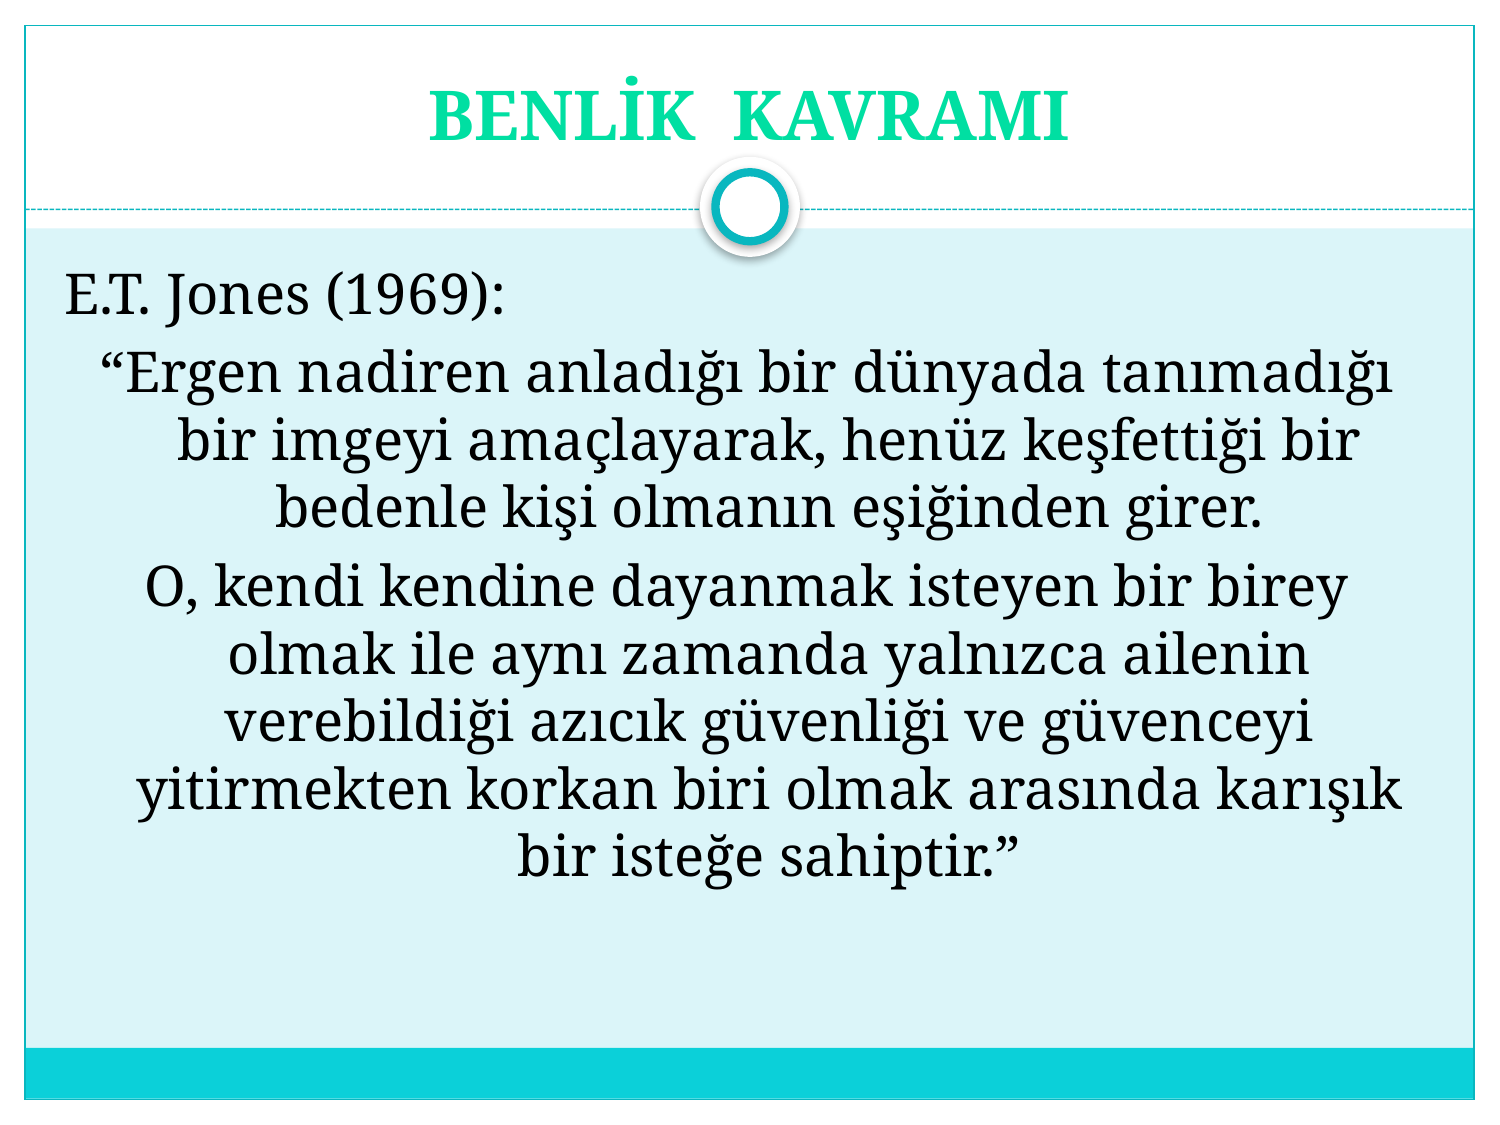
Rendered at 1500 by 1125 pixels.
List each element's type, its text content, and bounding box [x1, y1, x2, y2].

list E.T. Jones (1969): “Ergen nadiren anladığı bir dünyada tanımadığı bir imgeyi amaçlayarak, henüz keşfettiği bir bedenle kişi olmanın eşiğinden girer. O, kendi kendine dayanmak isteyen bir birey olmak ile aynı zamanda yalnızca ailenin verebildiği azıcık güvenliği ve güvenceyi yitirmekten korkan biri olmak arasında karışık bir isteğe sahiptir.” [49, 250, 1445, 1001]
title BENLİK KAVRAMI [49, 37, 1450, 162]
